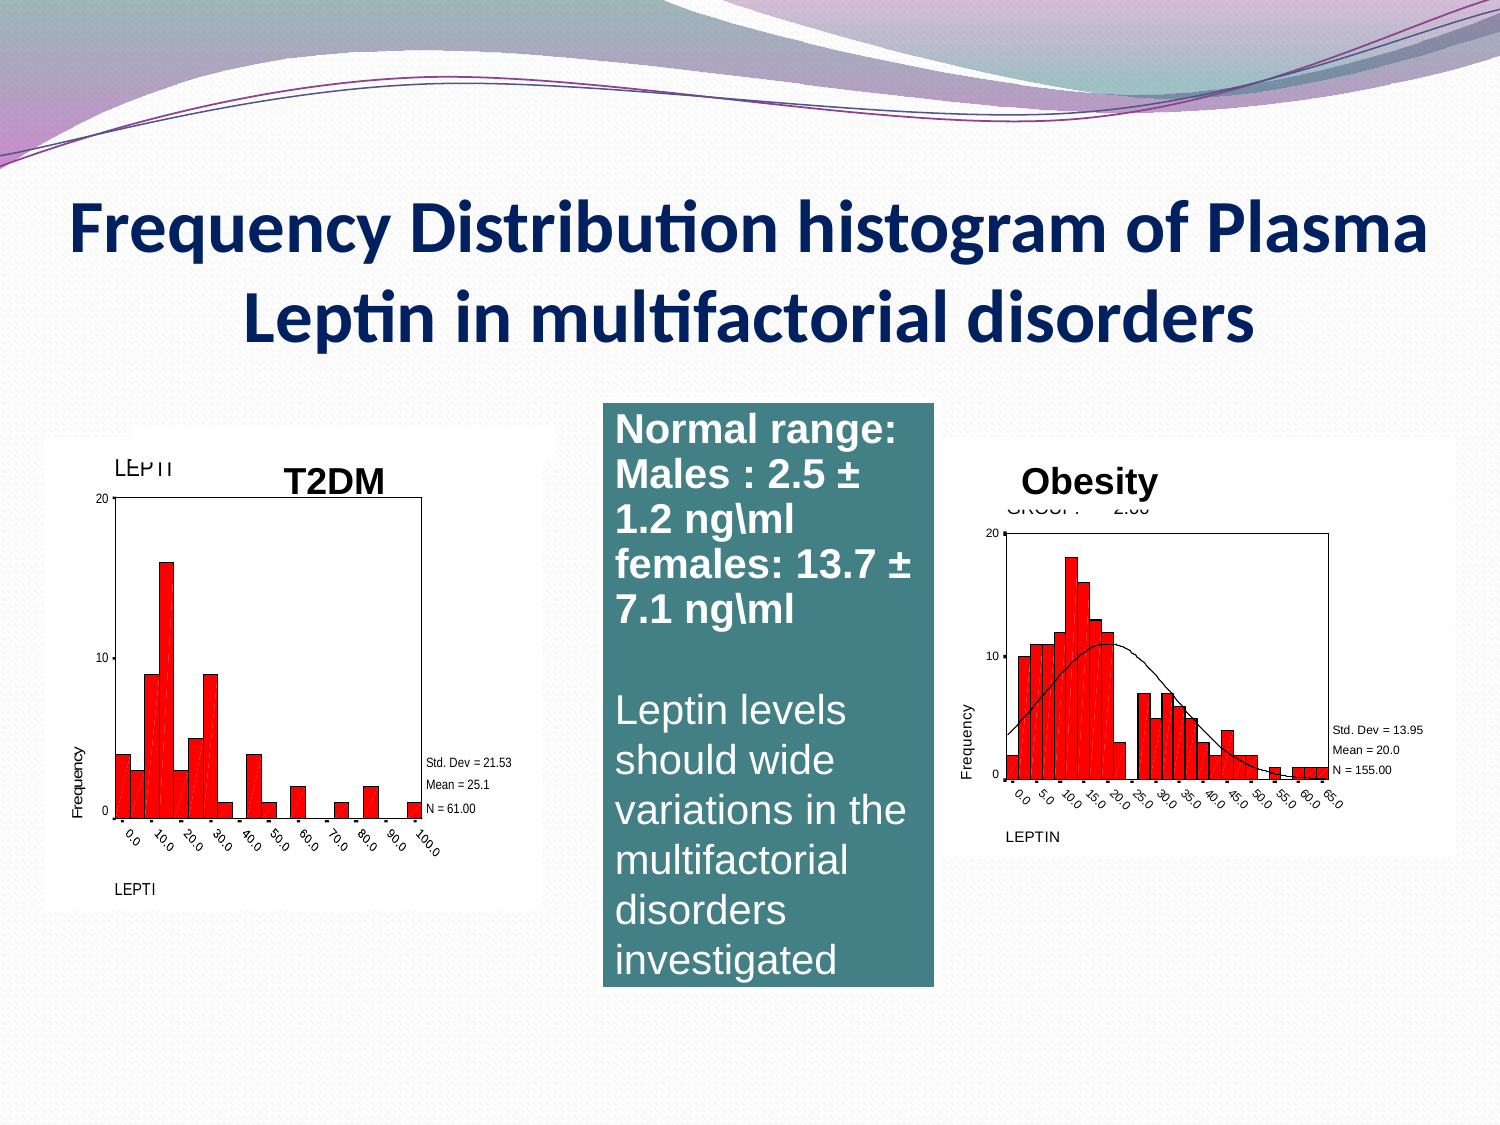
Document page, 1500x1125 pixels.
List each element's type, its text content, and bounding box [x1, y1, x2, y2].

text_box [43, 424, 1457, 912]
title Frequency Distribution histogram of Plasma Leptin in multifactorial disorders [41, 162, 1459, 358]
text_box Normal range: Males : 2.5 ± 1.2 ng\ml females: 13.7 ± 7.1 ng\ml Leptin levels should wide variations in the multifactorial disorders investigated [597, 923, 941, 993]
text_box Normal range: Males : 2.5 ± 1.2 ng\ml females: 13.7 ± 7.1 ng\ml Leptin levels should wide variations in the multifactorial disorders investigated [597, 397, 941, 424]
